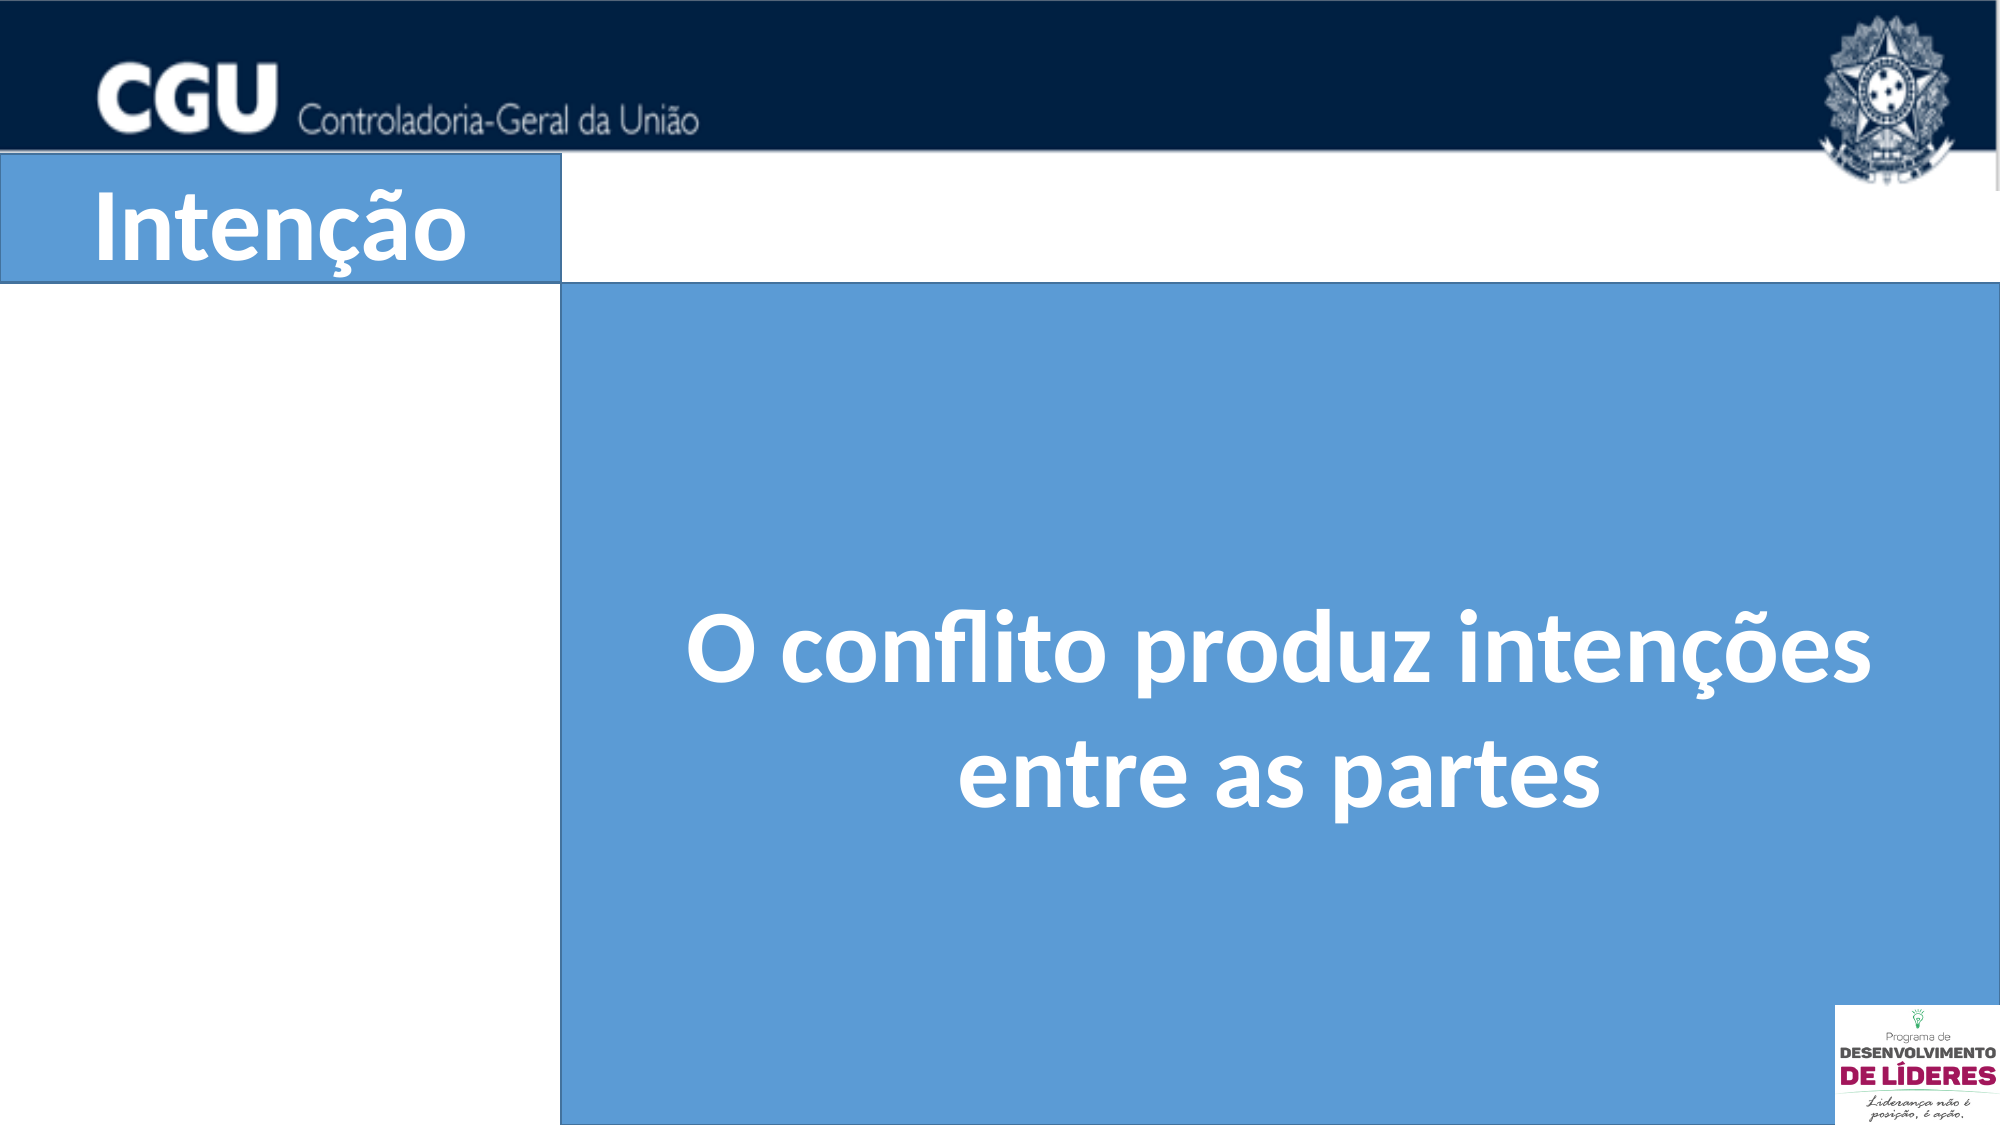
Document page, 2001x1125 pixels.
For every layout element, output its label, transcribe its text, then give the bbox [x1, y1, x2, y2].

picture [0, 0, 2000, 191]
picture [1835, 1005, 2000, 1125]
text_box O conflito produz intenções entre as partes [560, 282, 2000, 1125]
text_box Intenção [0, 153, 562, 284]
